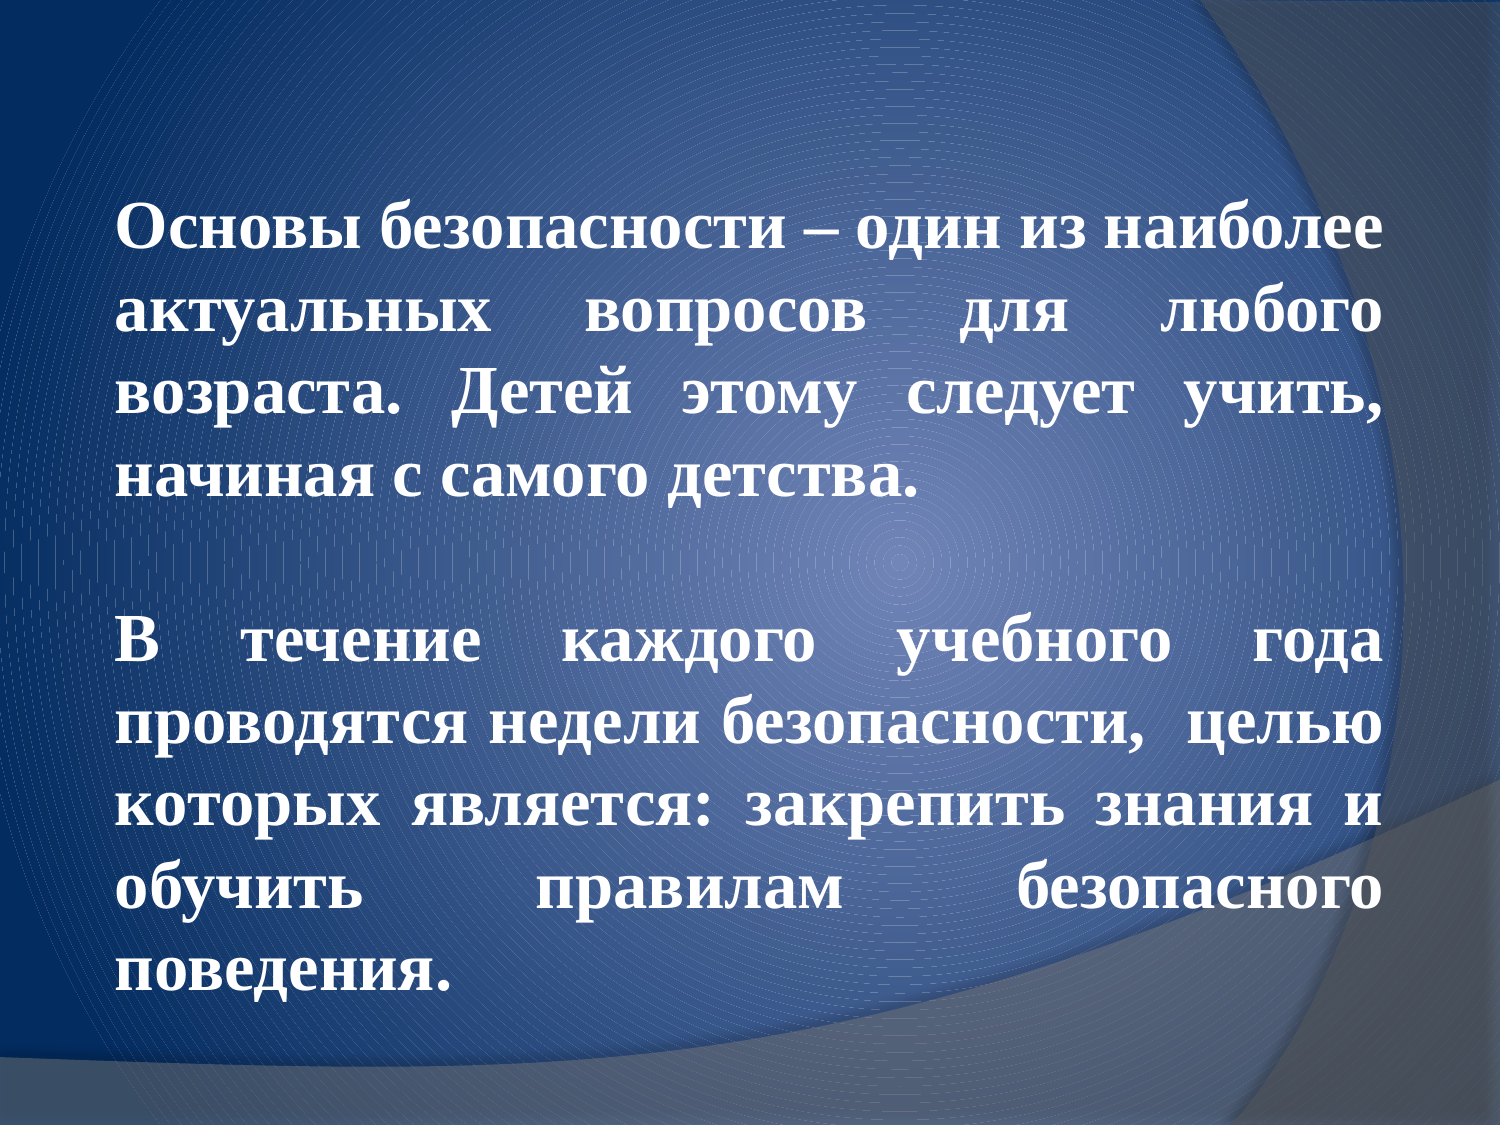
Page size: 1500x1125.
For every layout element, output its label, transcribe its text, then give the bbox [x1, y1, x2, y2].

text_box Основы безопасности – один из наиболее актуальных вопросов для любого возраста. Детей этому следует учить, начиная с самого детства. В течение каждого учебного года проводятся недели безопасности, целью которых является: закрепить знания и обучить правилам безопасного поведения. [100, 172, 1400, 1012]
